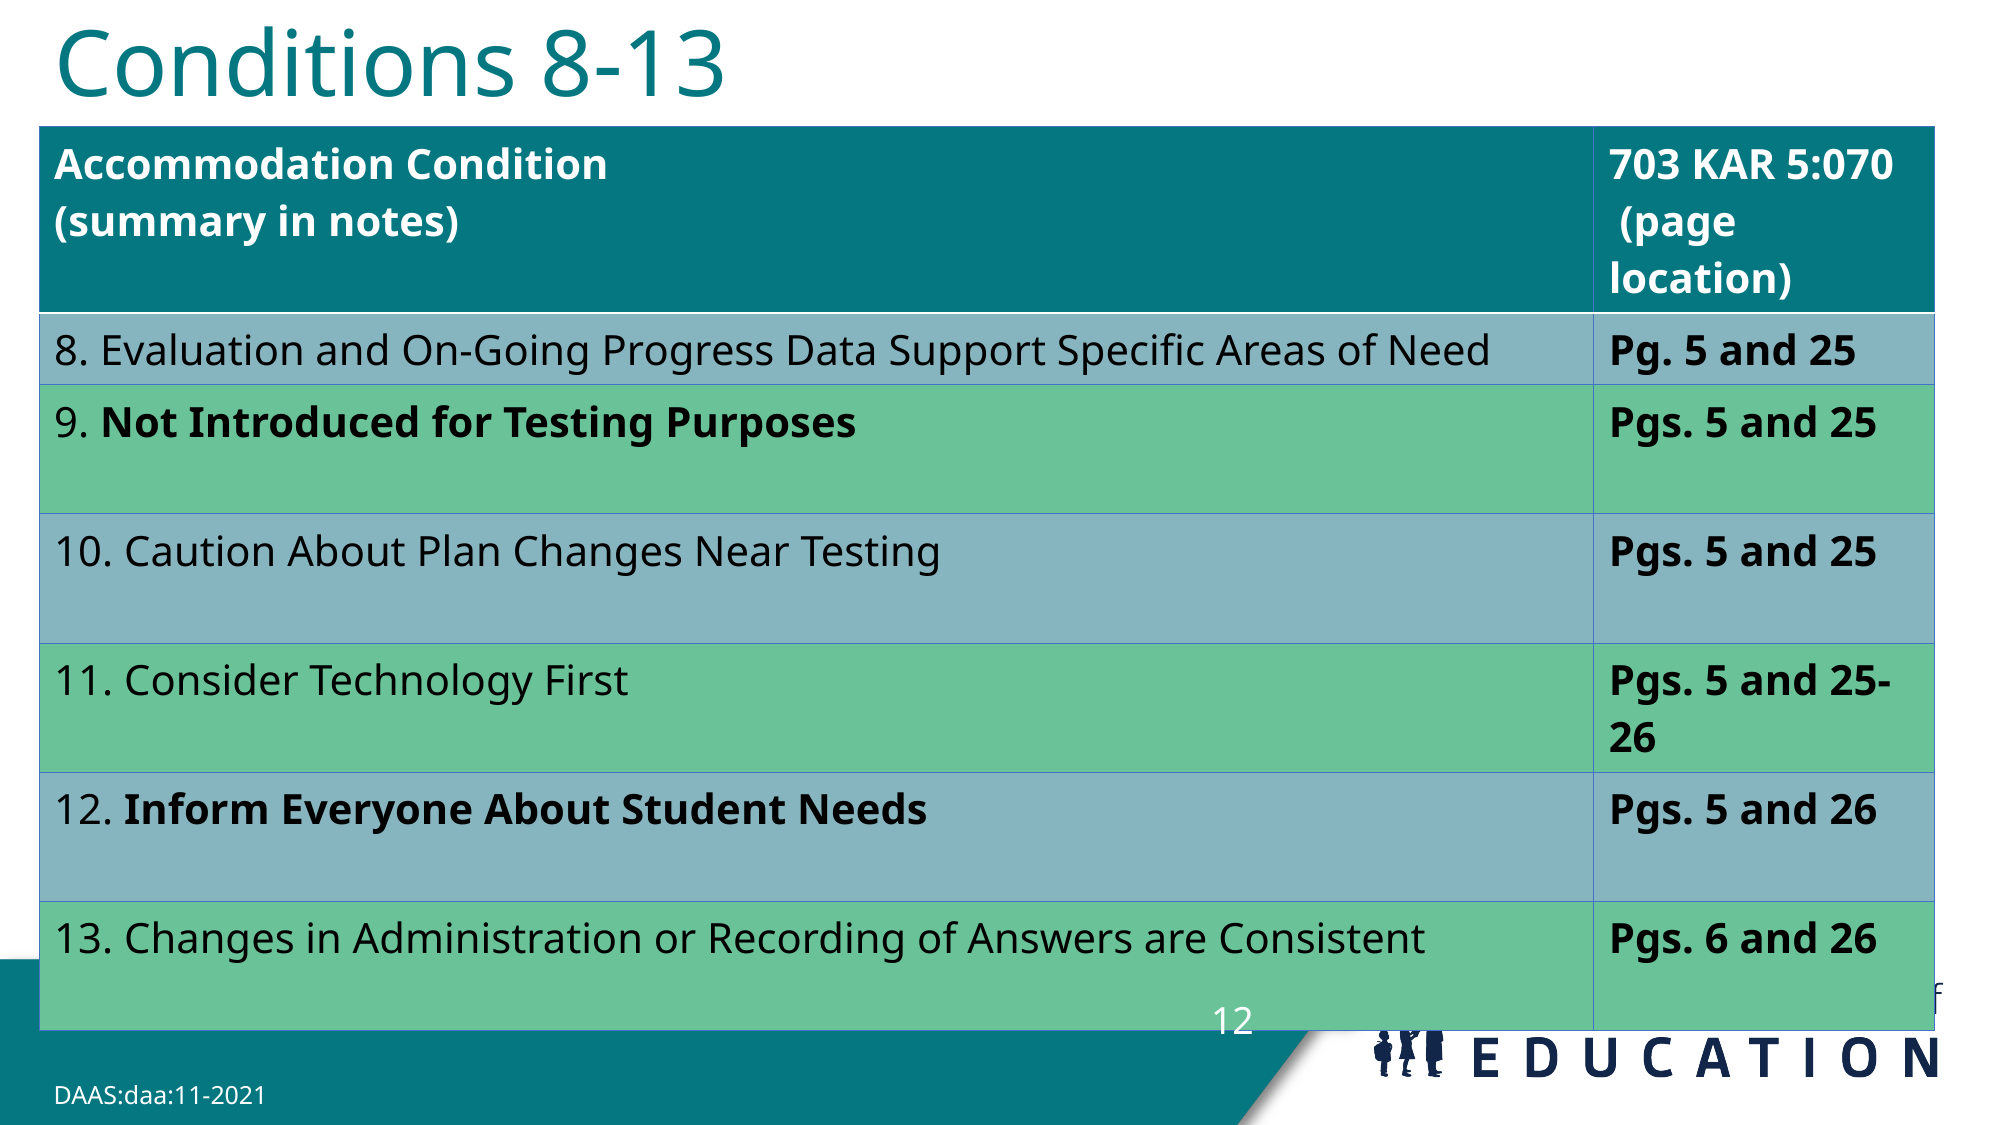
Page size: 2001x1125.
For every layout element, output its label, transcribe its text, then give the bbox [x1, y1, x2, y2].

text_box 12 [1196, 989, 1269, 1050]
table_header Accommodation Condition (summary in notes) [40, 127, 1593, 312]
title Conditions 8-13 [39, 0, 1765, 126]
table_cell 11. Consider Technology First [40, 644, 1593, 772]
table_cell 9. Not Introduced for Testing Purposes [40, 385, 1593, 513]
table_cell Pgs. 6 and 26 [1594, 902, 1934, 1030]
table_cell Pgs. 5 and 25-26 [1594, 644, 1934, 772]
table_cell Pg. 5 and 25 [1594, 314, 1934, 384]
footer DAAS:daa:11-2021 [0, 1065, 322, 1125]
picture [0, 0, 2001, 1125]
table_cell 10. Caution About Plan Changes Near Testing [40, 514, 1593, 643]
table_cell Pgs. 5 and 25 [1594, 385, 1934, 513]
table_header 703 KAR 5:070 (page location) [1594, 127, 1934, 312]
table_cell Pgs. 5 and 26 [1594, 773, 1934, 901]
table_cell 8. Evaluation and On-Going Progress Data Support Specific Areas of Need [40, 314, 1593, 384]
table_cell 12. Inform Everyone About Student Needs [40, 773, 1593, 901]
table_cell 13. Changes in Administration or Recording of Answers are Consistent [40, 902, 1593, 1030]
table_cell Pgs. 5 and 25 [1594, 514, 1934, 643]
